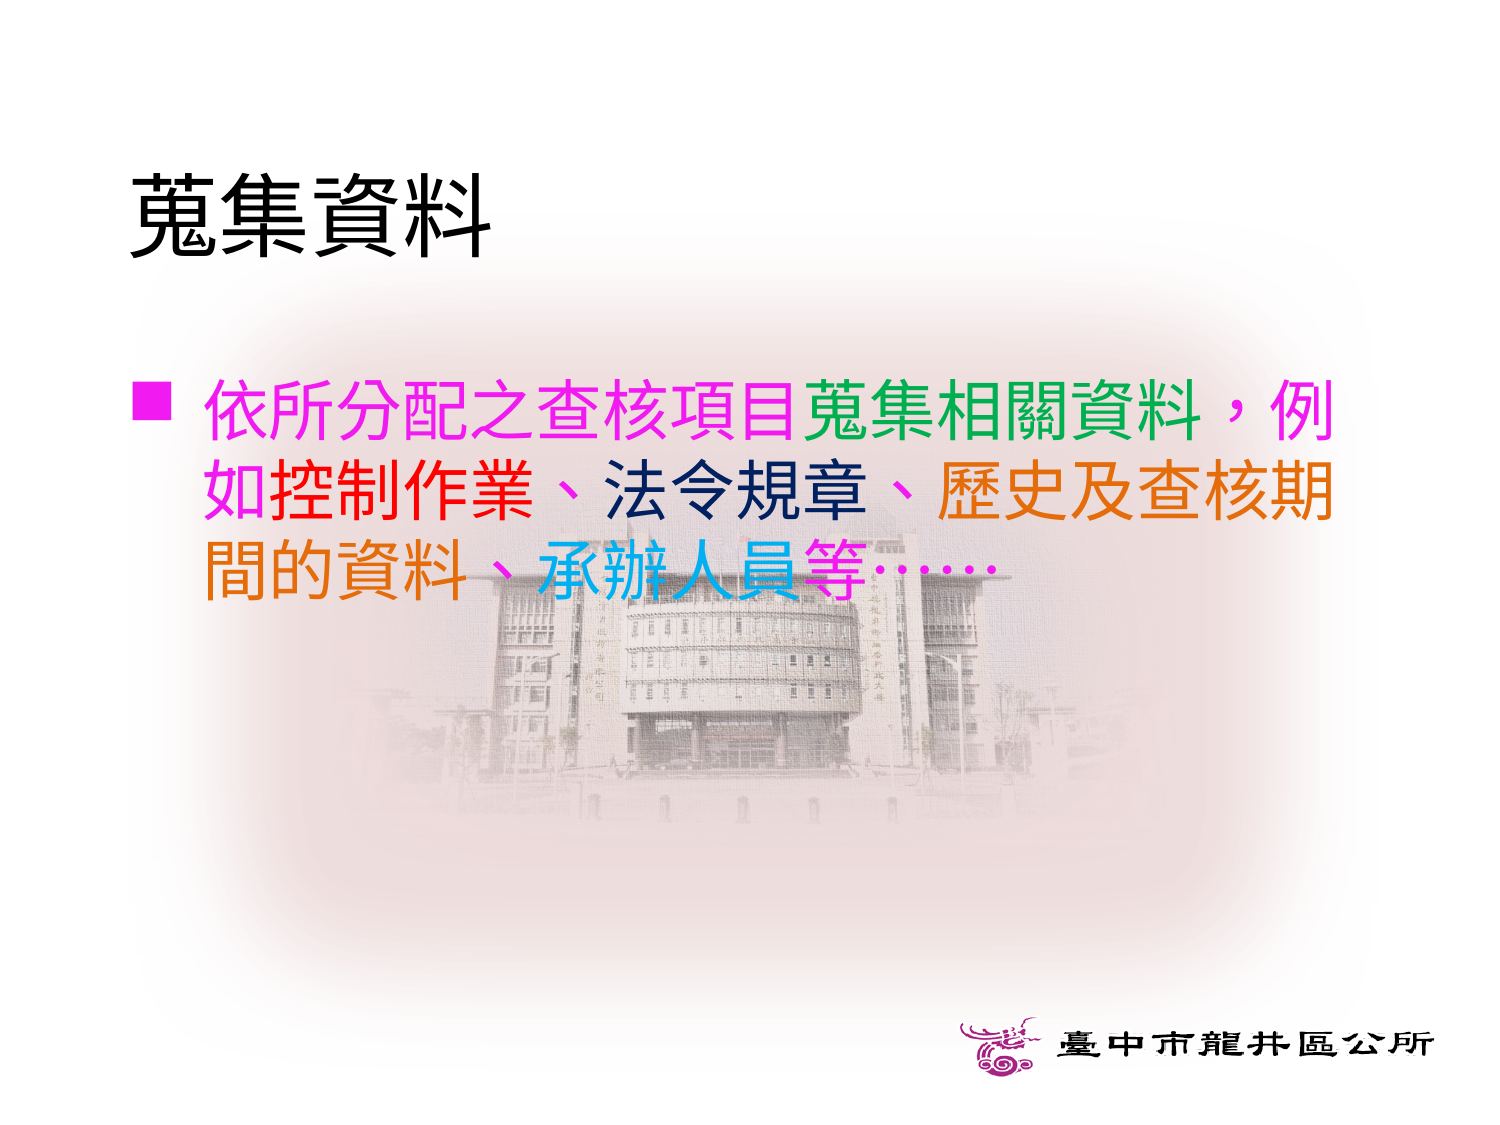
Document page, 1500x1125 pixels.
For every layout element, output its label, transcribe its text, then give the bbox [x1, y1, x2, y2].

title 蒐集資料 [112, 149, 1388, 279]
picture [950, 1011, 1459, 1083]
subtitle 依所分配之查核項目蒐集相關資料，例如控制作業、法令規章、歷史及查核期間的資料、承辦人員等…… [112, 361, 1388, 976]
